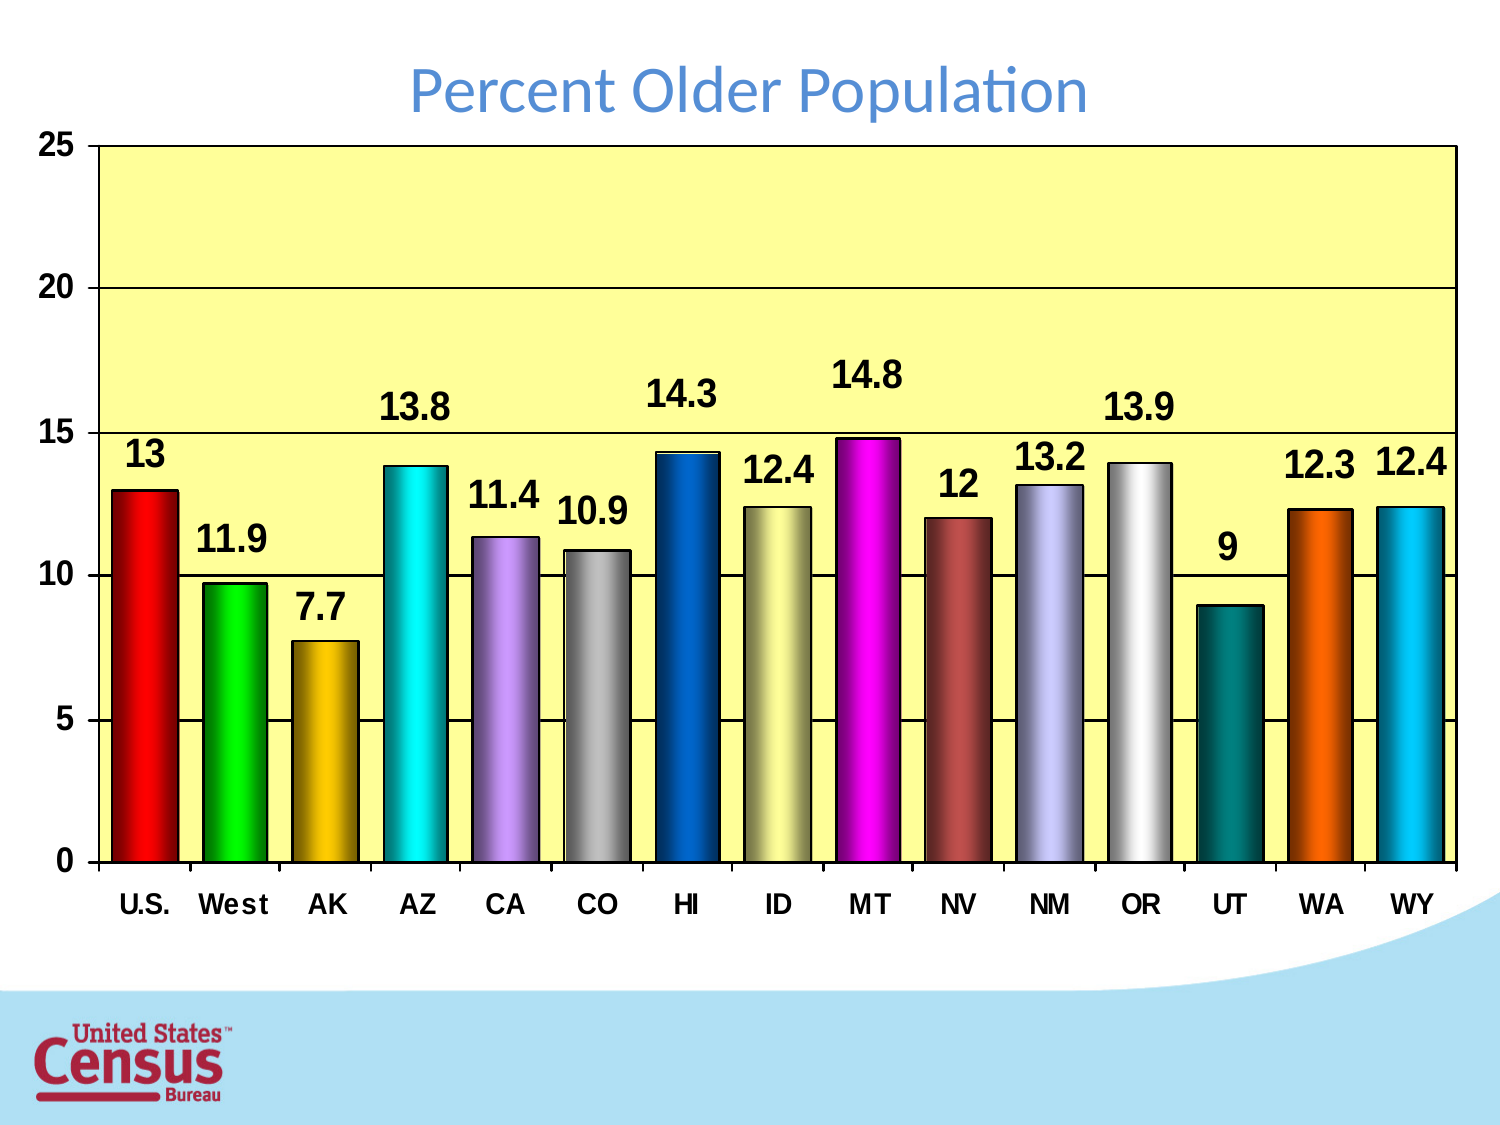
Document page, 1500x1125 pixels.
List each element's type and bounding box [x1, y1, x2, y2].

picture [0, 1005, 1500, 1125]
text_box [0, 0, 1500, 1005]
